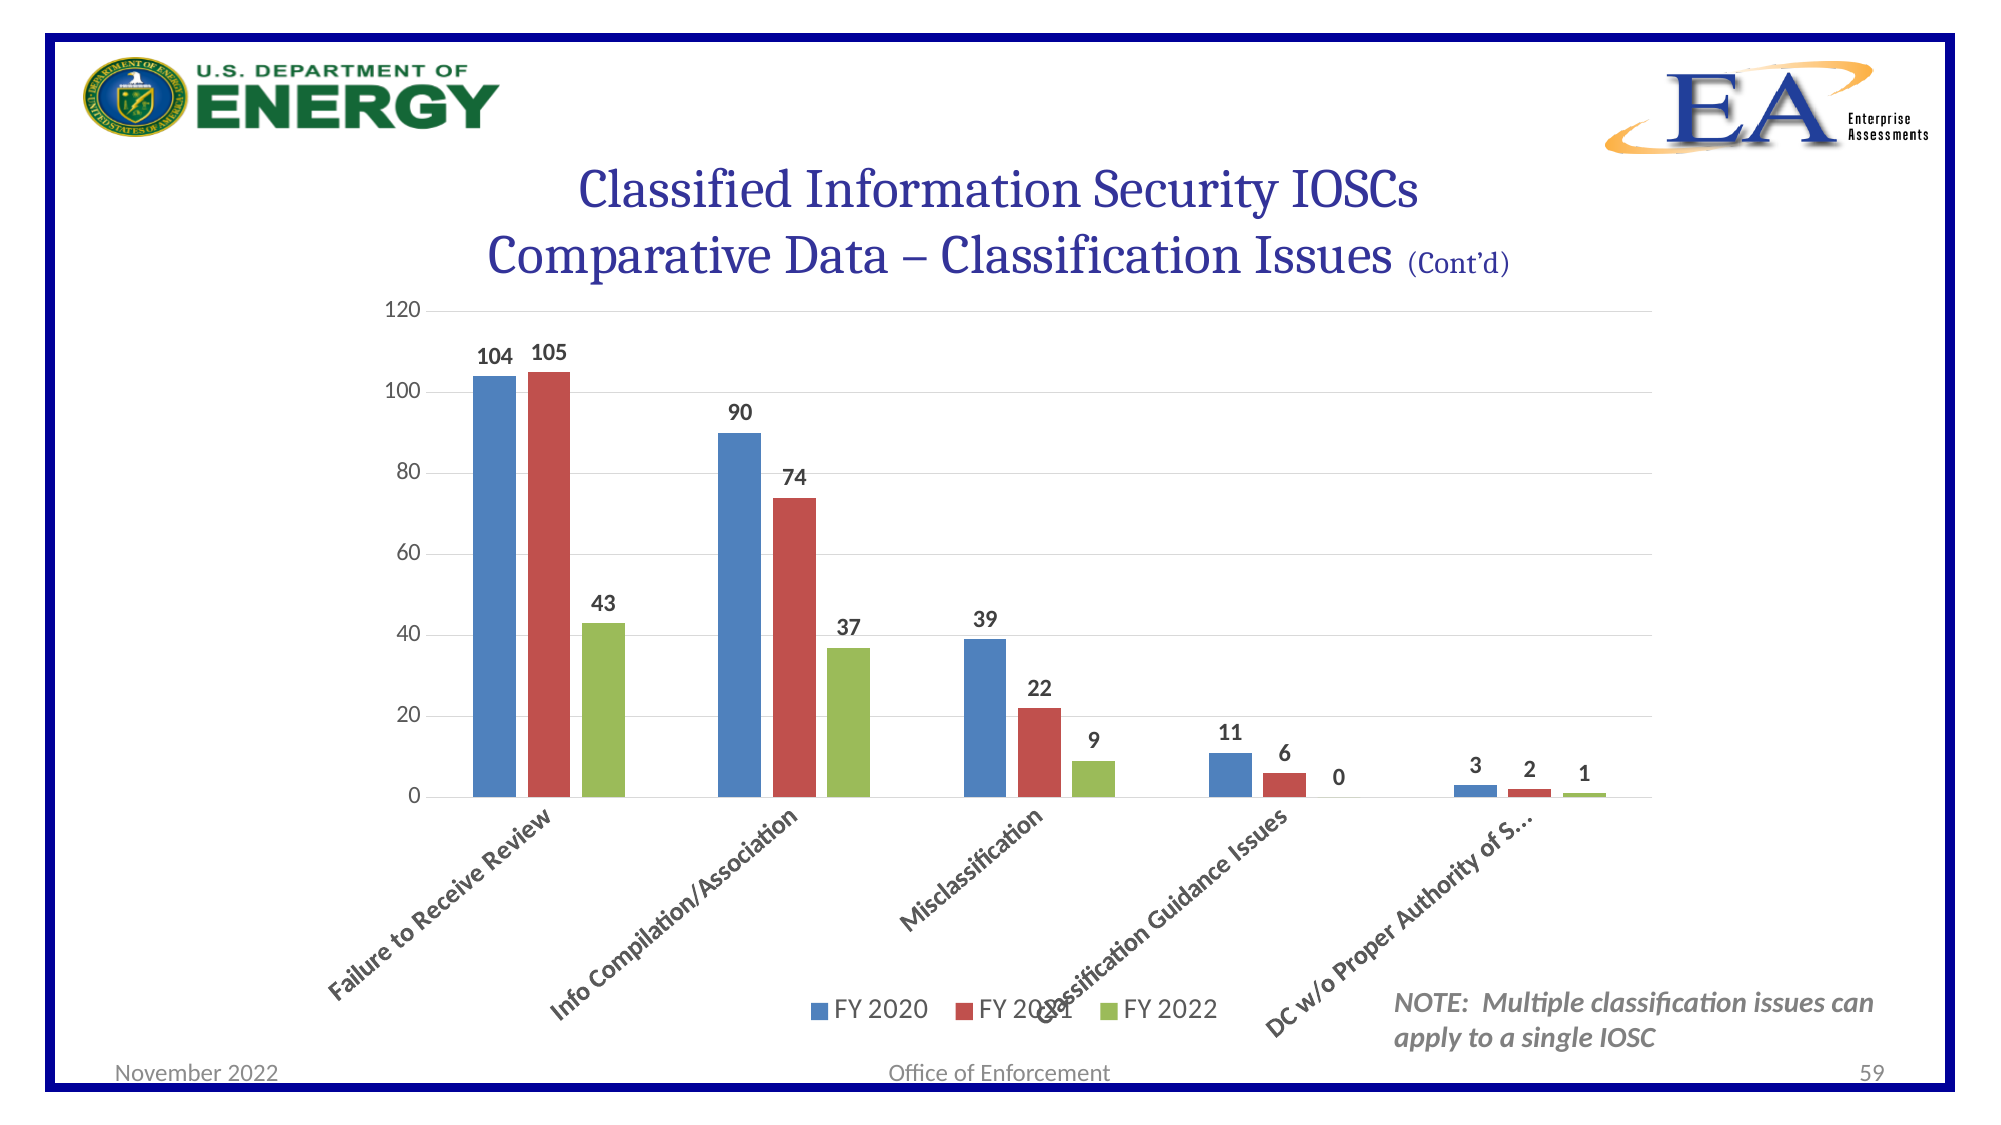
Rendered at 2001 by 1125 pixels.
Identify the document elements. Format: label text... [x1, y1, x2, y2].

chart [324, 293, 1676, 1044]
title Classified Information Security IOSCs Comparative Data – Classification Issues (Cont’d) [99, 143, 1900, 293]
text_box NOTE: Multiple classification issues can apply to a single IOSC [1379, 975, 1909, 1061]
picture [83, 57, 500, 137]
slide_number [99, 1041, 567, 1102]
footer Office of Enforcement [683, 1053, 1317, 1102]
slide_number 59 [1433, 1061, 1900, 1102]
picture [1605, 61, 1931, 154]
